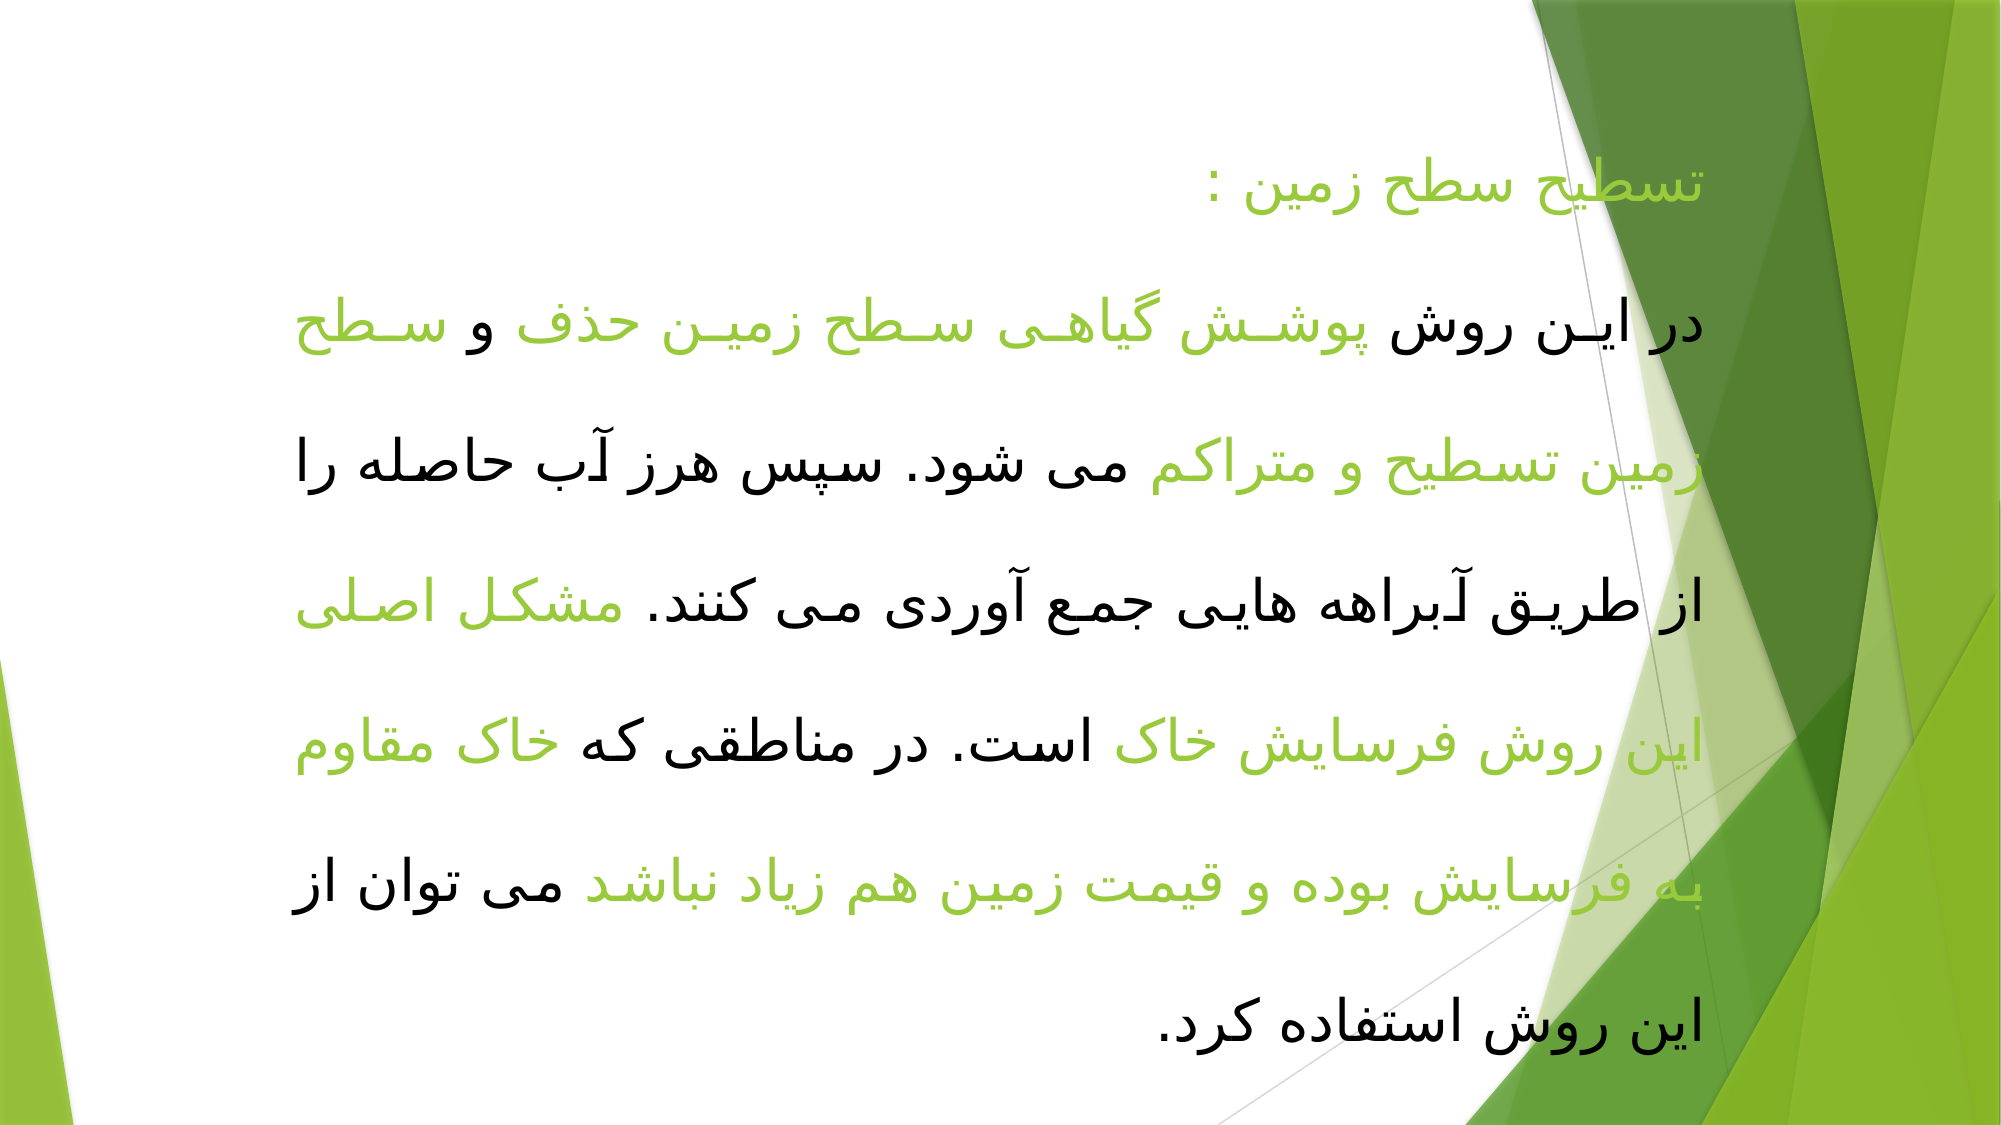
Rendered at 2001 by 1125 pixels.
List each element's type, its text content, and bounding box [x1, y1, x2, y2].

text_box تسطیح سطح زمین : در این روش پوشش گیاهی سطح زمین حذف و سطح زمین تسطیح و متراکم می شود. سپس هرز آب حاصله را از طریق آبراهه هایی جمع آوردی می کنند. مشکل اصلی این روش فرسایش خاک است. در مناطقی که خاک مقاوم به فرسایش بوده و قیمت زمین هم زیاد نباشد می توان از این روش استفاده کرد. [279, 65, 1721, 1060]
